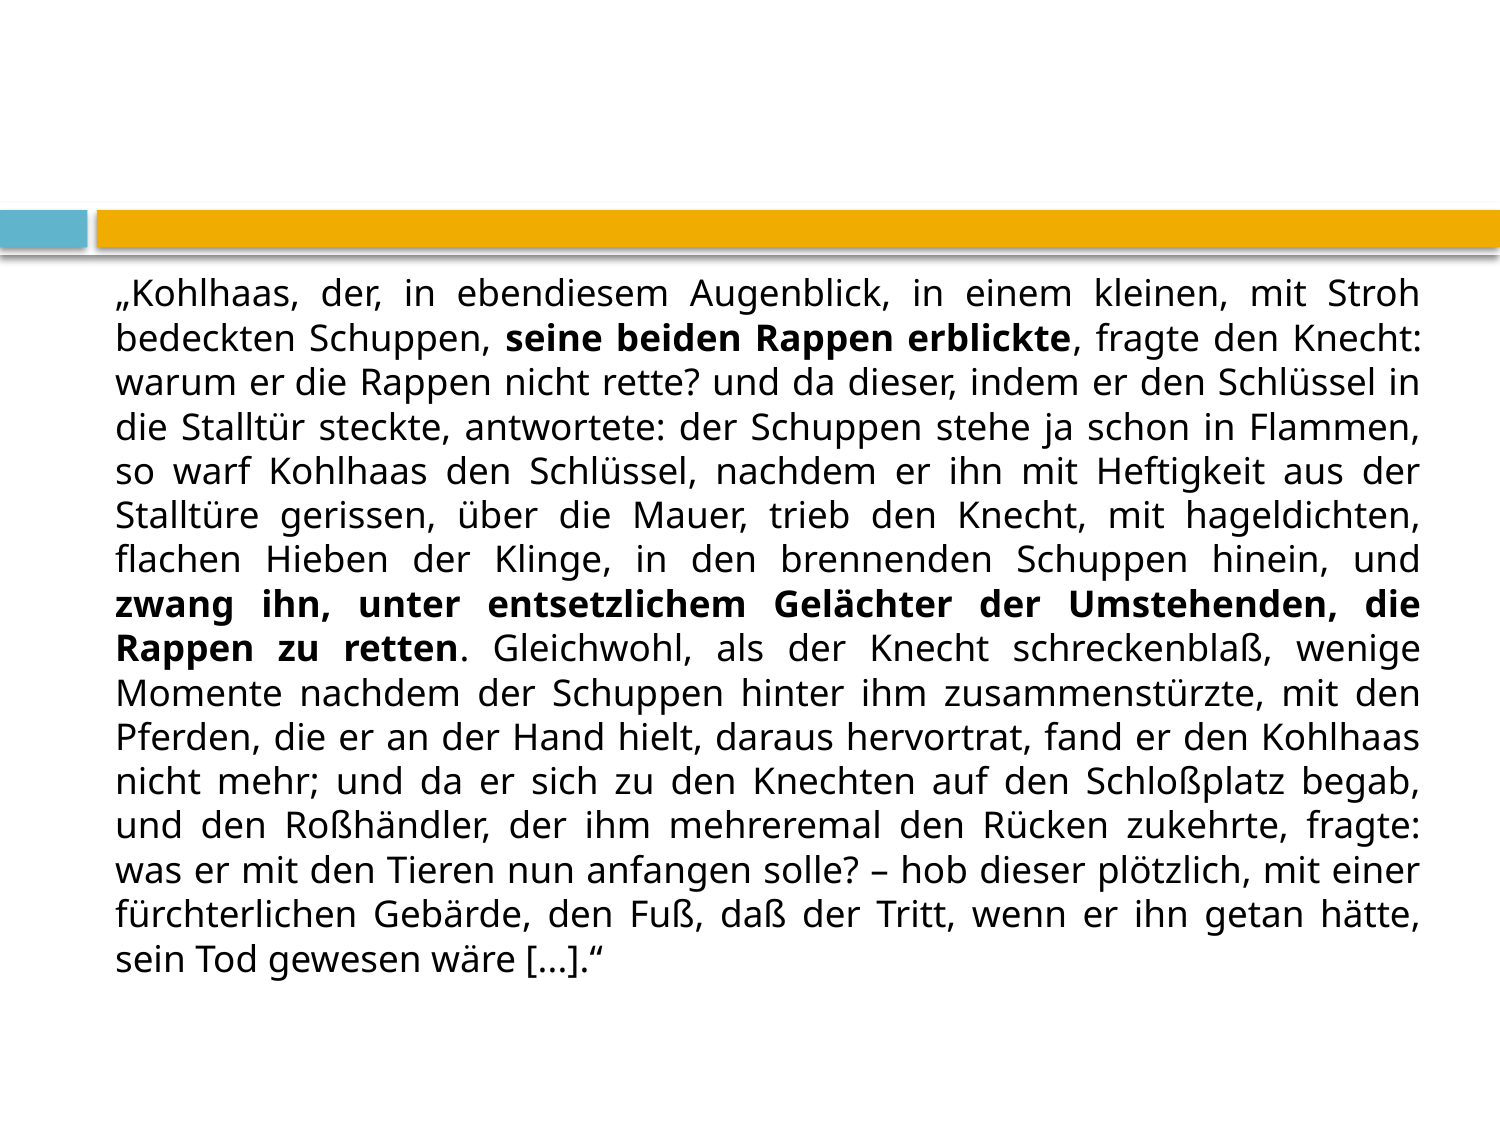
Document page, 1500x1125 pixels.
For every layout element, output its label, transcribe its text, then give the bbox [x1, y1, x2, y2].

list „Kohlhaas, der, in ebendiesem Augenblick, in einem kleinen, mit Stroh bedeckten Schuppen, seine beiden Rappen erblickte, fragte den Knecht: warum er die Rappen nicht rette? und da dieser, indem er den Schlüssel in die Stalltür steckte, antwortete: der Schuppen stehe ja schon in Flammen, so warf Kohlhaas den Schlüssel, nachdem er ihn mit Heftigkeit aus der Stalltüre gerissen, über die Mauer, trieb den Knecht, mit hageldichten, flachen Hieben der Klinge, in den brennenden Schuppen hinein, und zwang ihn, unter entsetzlichem Gelächter der Umstehenden, die Rappen zu retten. Gleichwohl, als der Knecht schreckenblaß, wenige Momente nachdem der Schuppen hinter ihm zusammenstürzte, mit den Pferden, die er an der Hand hielt, daraus hervortrat, fand er den Kohlhaas nicht mehr; und da er sich zu den Knechten auf den Schloßplatz begab, und den Roßhändler, der ihm mehreremal den Rücken zukehrte, fragte: was er mit den Tieren nun anfangen solle? – hob dieser plötzlich, mit einer fürchterlichen Gebärde, den Fuß, daß der Tritt, wenn er ihn getan hätte, sein Tod gewesen wäre [...].“ [100, 262, 1438, 1000]
